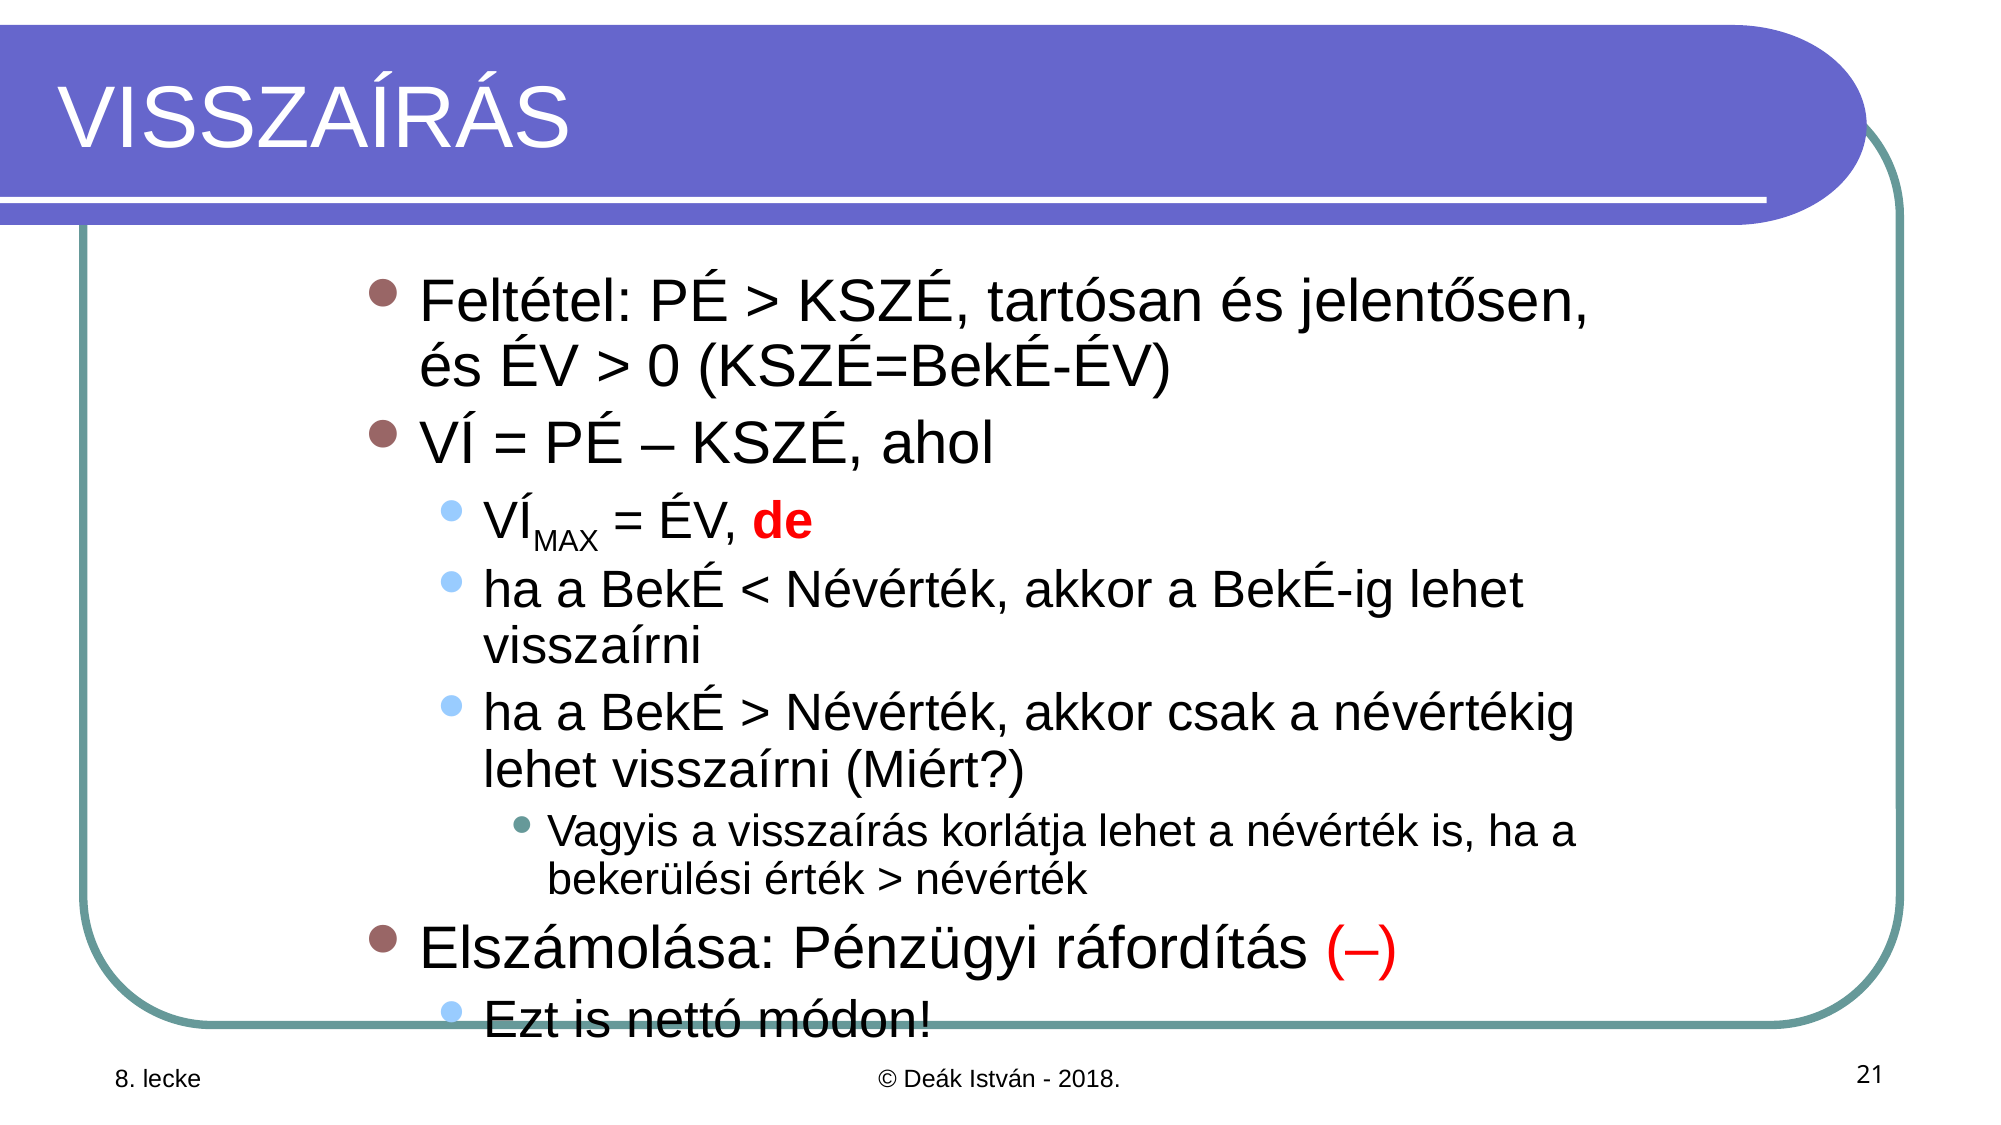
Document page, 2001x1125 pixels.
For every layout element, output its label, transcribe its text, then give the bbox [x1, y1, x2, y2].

slide_number 8. lecke [99, 1025, 567, 1100]
slide_number 21 [1433, 1025, 1900, 1100]
list Feltétel: PÉ > KSZÉ, tartósan és jelentősen, és ÉV > 0 (KSZÉ=BekÉ-ÉV) VÍ = PÉ – KSZÉ, ahol VÍMAX = ÉV, de ha a BekÉ < Névérték, akkor a BekÉ-ig lehet visszaírni ha a BekÉ > Névérték, akkor csak a névértékig lehet visszaírni (Miért?) Vagyis a visszaírás korlátja lehet a névérték is, ha a bekerülési érték > névérték Elszámolása: Pénzügyi ráfordítás (–) Ezt is nettó módon! [350, 262, 1650, 1059]
footer © Deák István - 2018. [683, 1059, 1317, 1100]
title VISSZAÍRÁS [42, 37, 1796, 188]
